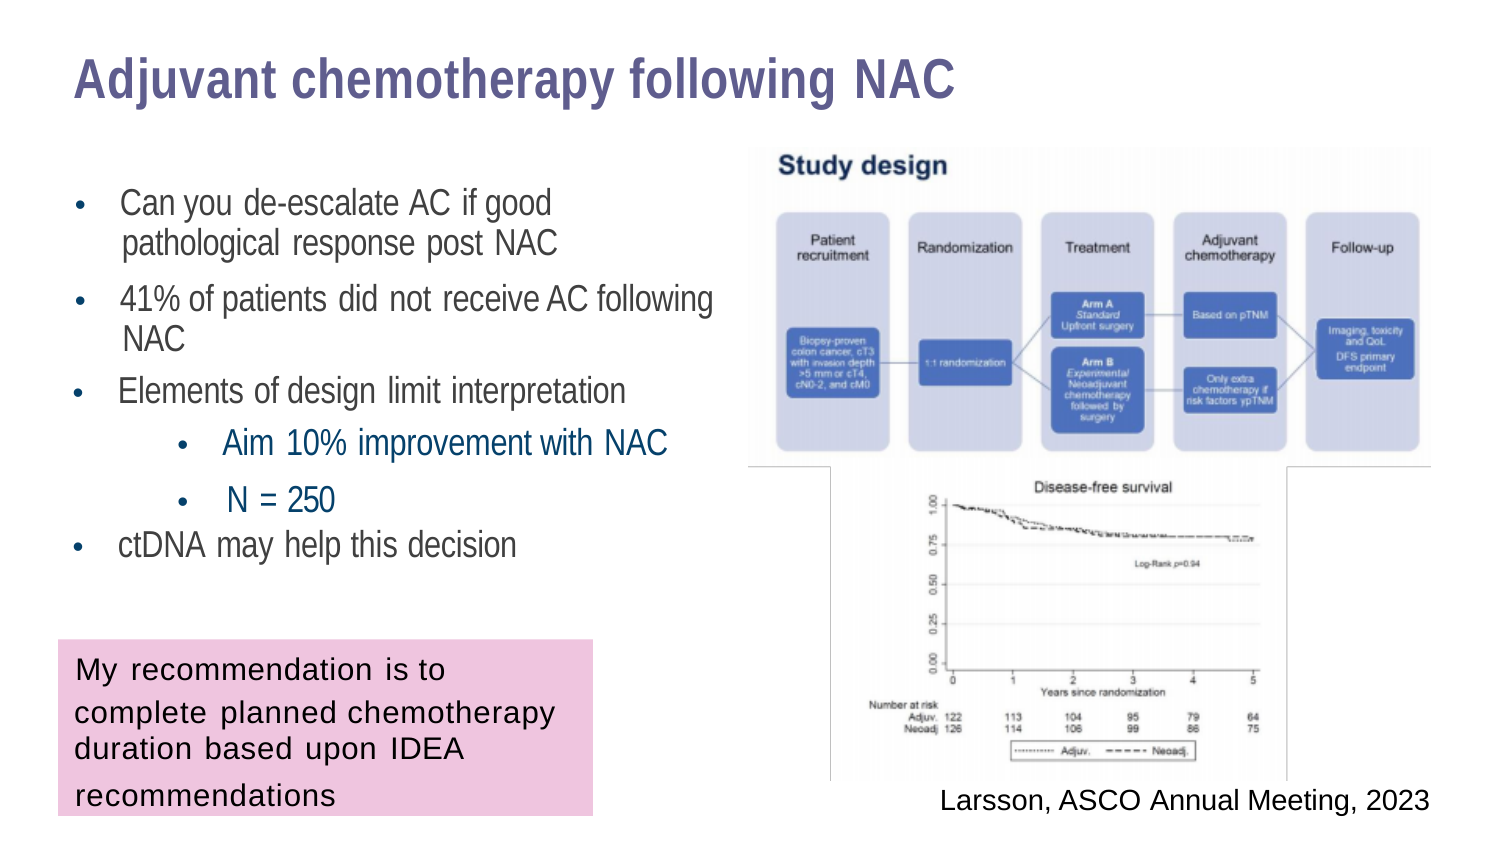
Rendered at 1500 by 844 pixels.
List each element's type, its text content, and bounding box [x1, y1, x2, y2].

text_box Larsson, ASCO Annual Meeting, 2023 [937, 785, 1434, 819]
text_box • Can you de-escalate AC if good pathological response post NAC • 41% of patients did not receive AC following NAC • Elements of design limit interpretation • Aim 10% improvement with NAC • N = 250 • ctDNA may help this decision [72, 180, 723, 567]
picture [748, 147, 1431, 781]
text_box Adjuvant chemotherapy following NAC [71, 51, 960, 112]
text_box My recommendation is to complete planned chemotherapy duration based upon IDEA recommendations [58, 639, 593, 816]
